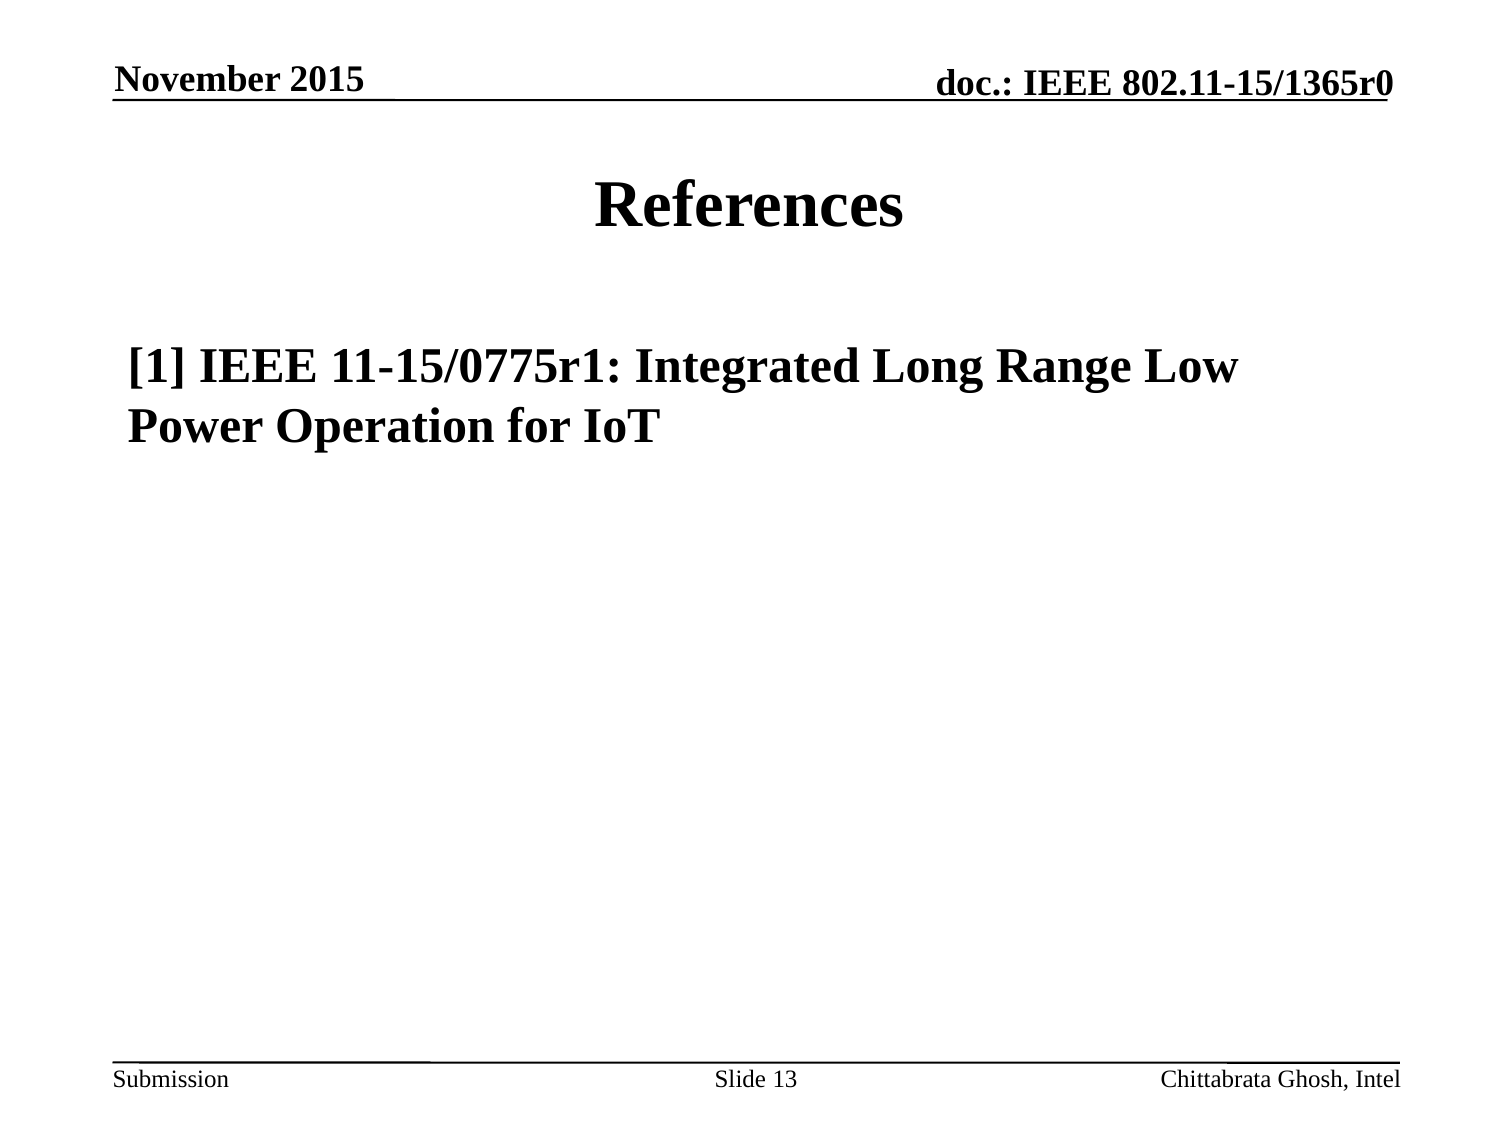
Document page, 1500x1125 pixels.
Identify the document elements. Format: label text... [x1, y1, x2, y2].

footer Chittabrata Ghosh, Intel [878, 1061, 1402, 1093]
slide_number Slide 13 [712, 1061, 800, 1123]
list [1] IEEE 11-15/0775r1: Integrated Long Range Low Power Operation for IoT [112, 324, 1388, 1000]
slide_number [114, 54, 423, 100]
title References [112, 112, 1388, 288]
